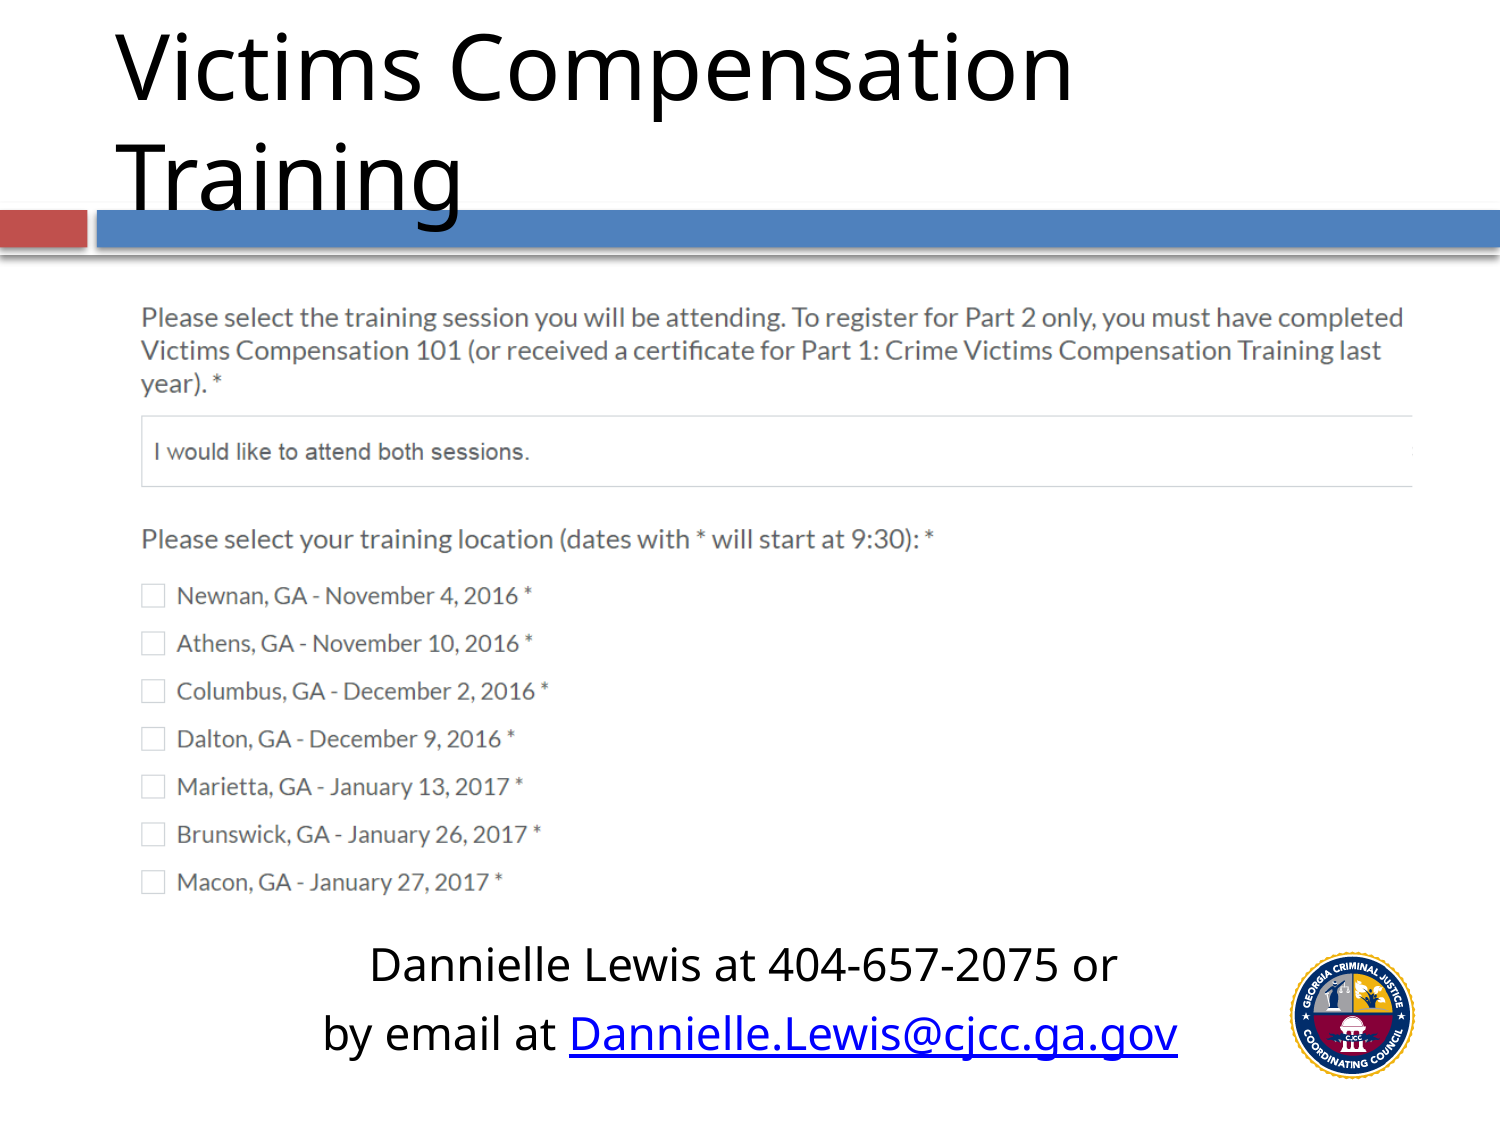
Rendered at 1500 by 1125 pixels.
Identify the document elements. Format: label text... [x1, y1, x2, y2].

list Dannielle Lewis at 404-657-2075 or by email at Dannielle.Lewis@cjcc.ga.gov [0, 928, 1500, 1104]
picture [1287, 949, 1419, 1082]
title Victims Compensation Training [100, 37, 1438, 200]
picture [124, 290, 1413, 910]
